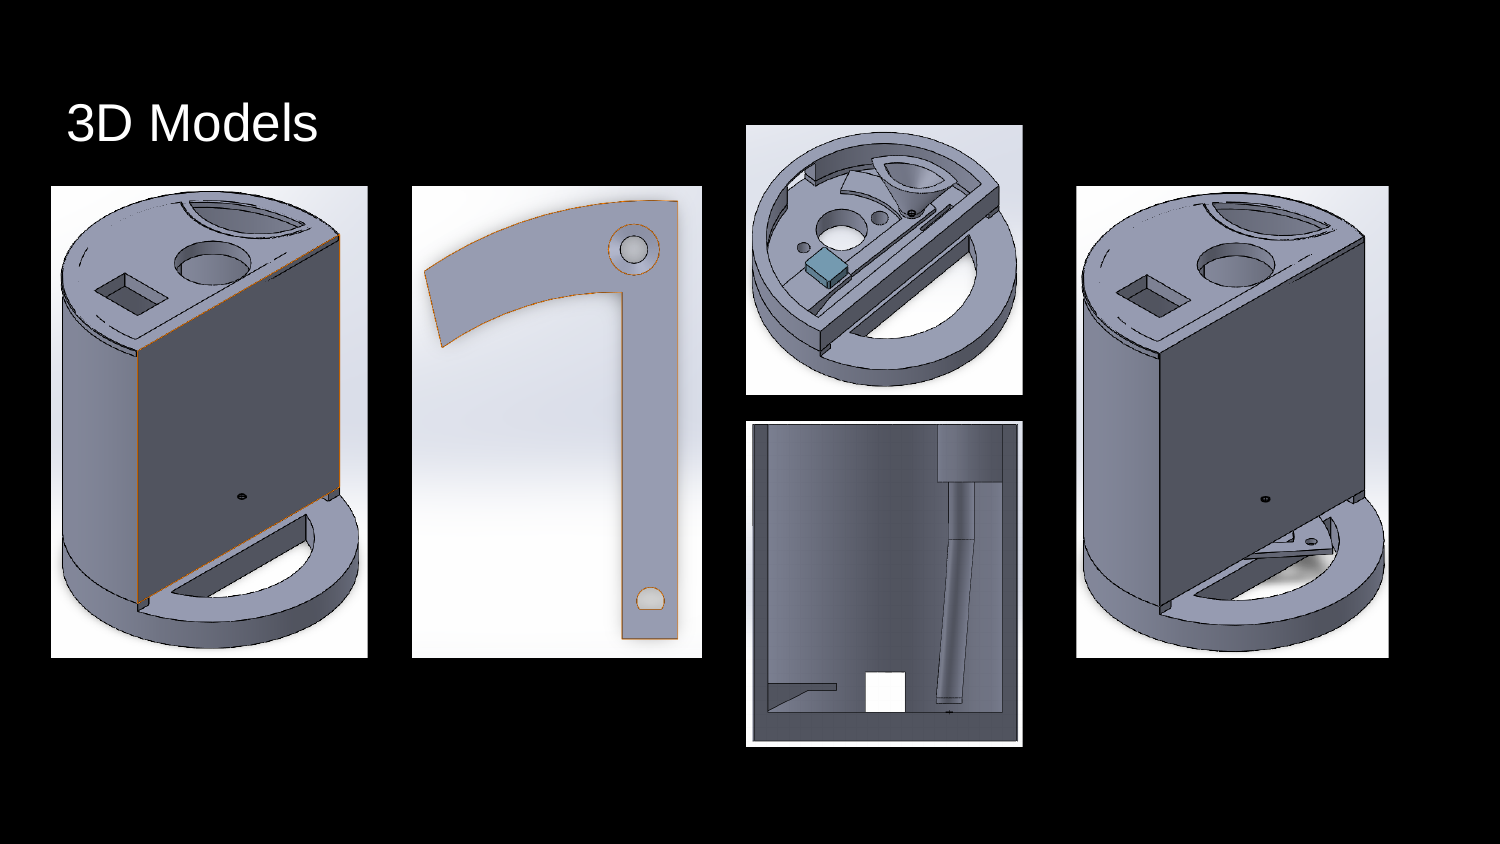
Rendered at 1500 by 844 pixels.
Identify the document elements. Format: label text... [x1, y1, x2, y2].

picture [50, 186, 368, 658]
picture [745, 125, 1023, 395]
title 3D Models [51, 72, 1449, 167]
picture [745, 421, 1023, 748]
picture [411, 186, 702, 658]
picture [1076, 186, 1389, 658]
